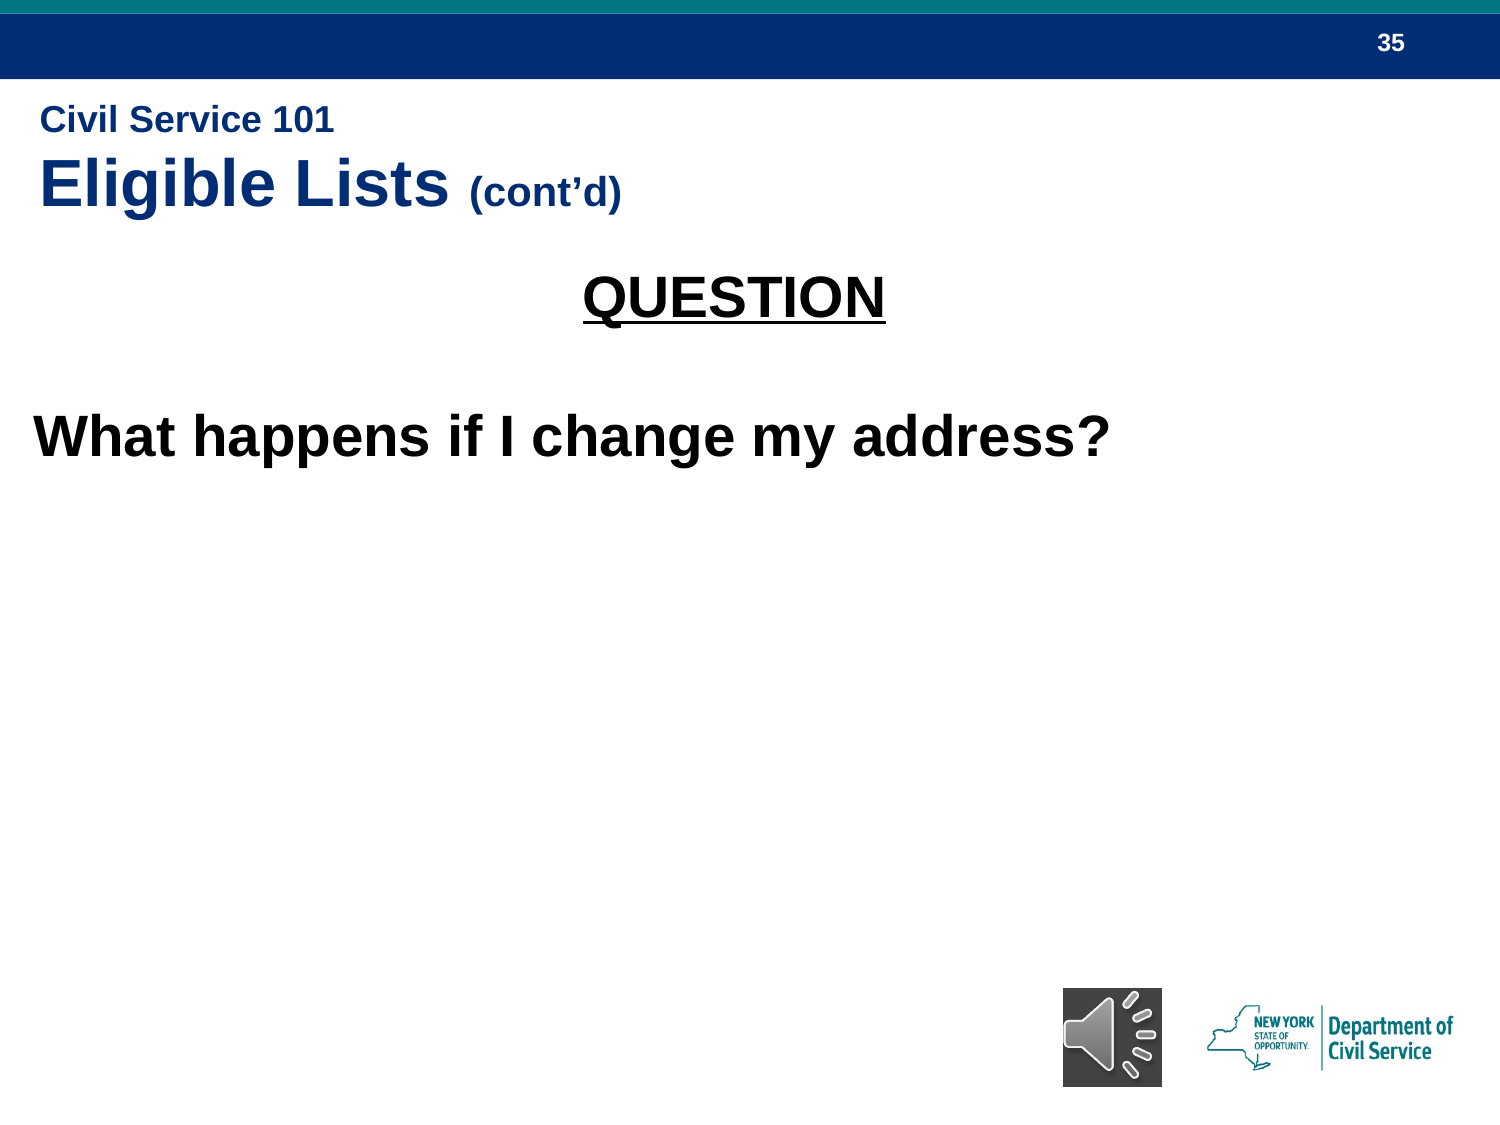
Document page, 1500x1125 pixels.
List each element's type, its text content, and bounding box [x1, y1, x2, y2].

picture [1062, 987, 1163, 1088]
picture [1200, 995, 1460, 1080]
list QUESTION What happens if I change my address? [18, 158, 1450, 901]
text_box Civil Service 101 Eligible Lists (cont’d) [24, 87, 1450, 228]
